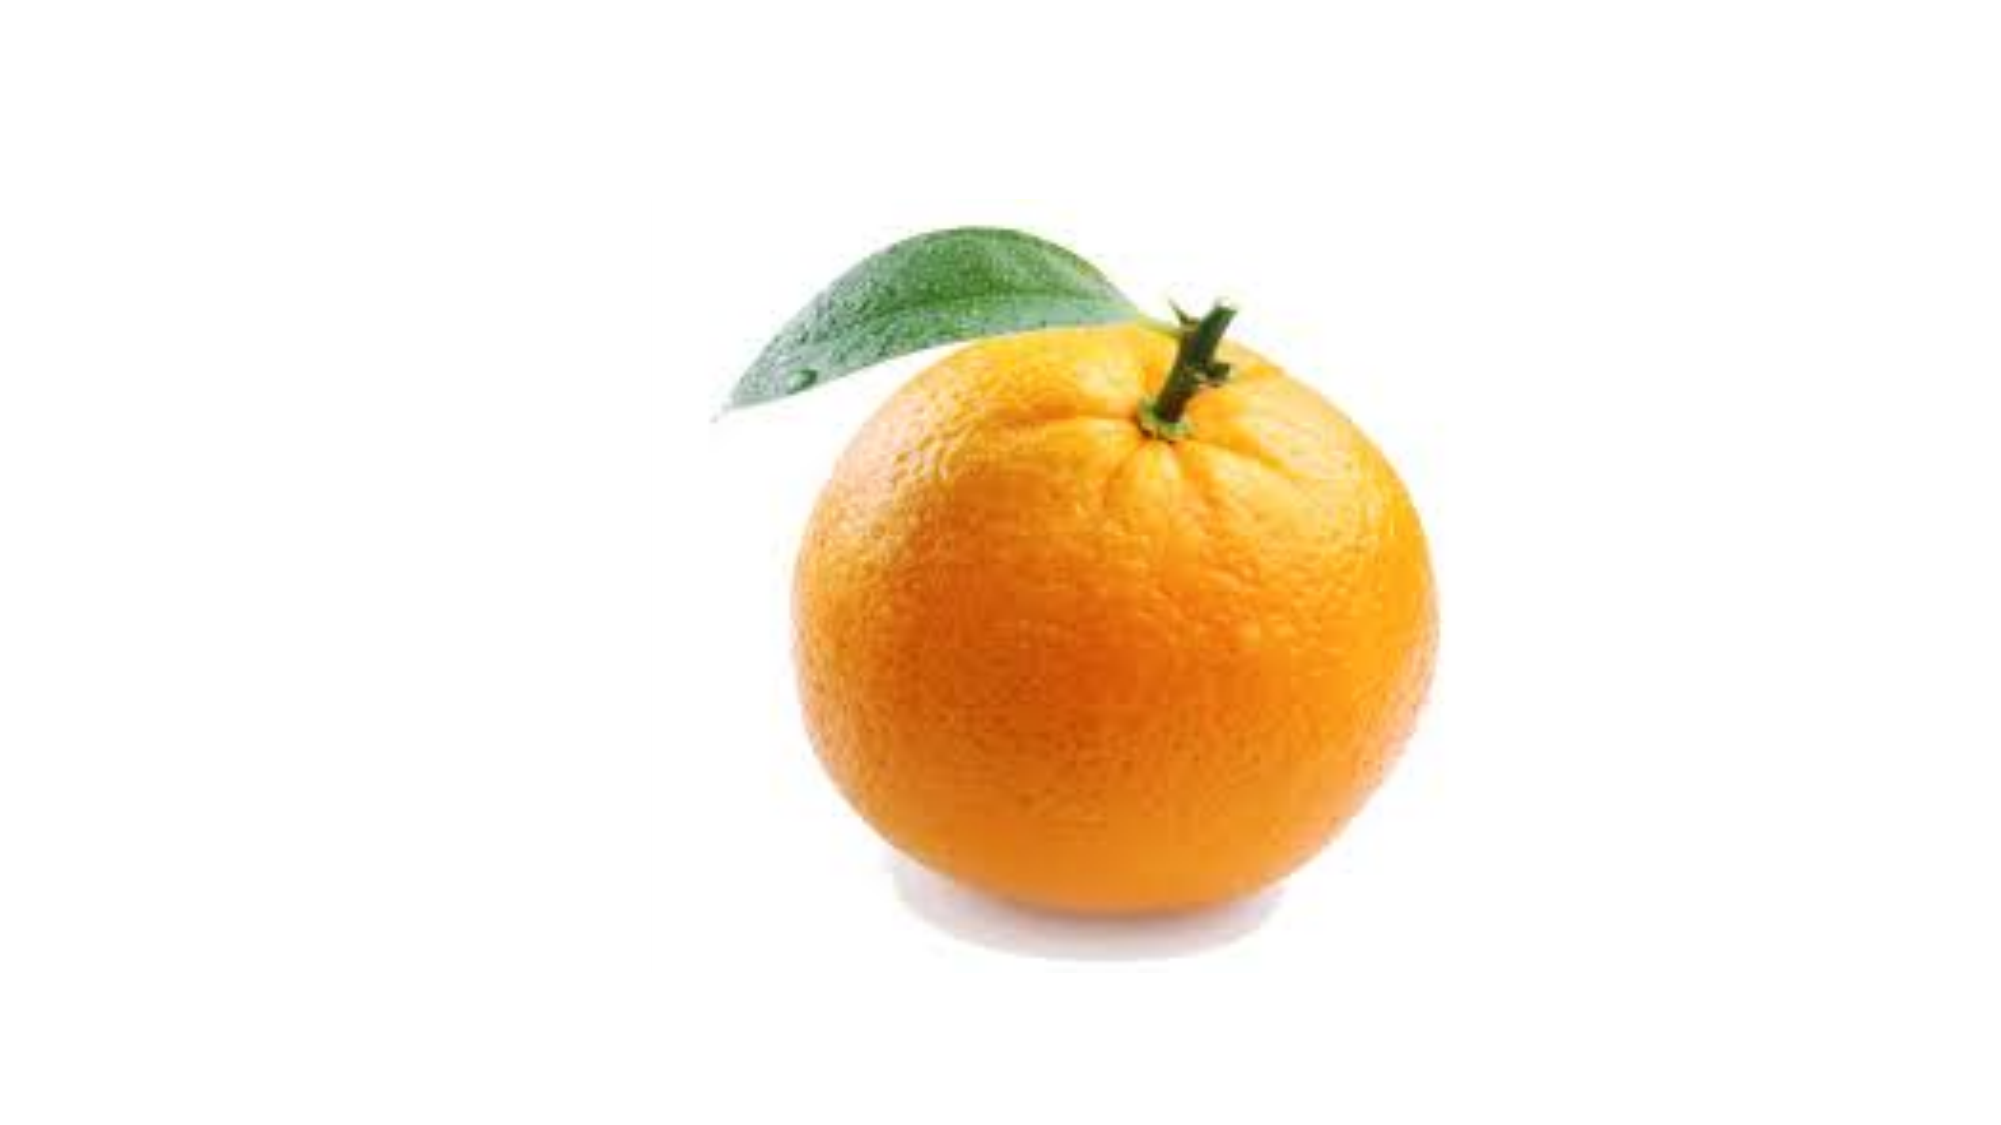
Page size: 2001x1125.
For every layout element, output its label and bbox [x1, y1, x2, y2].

list [650, 199, 1525, 973]
